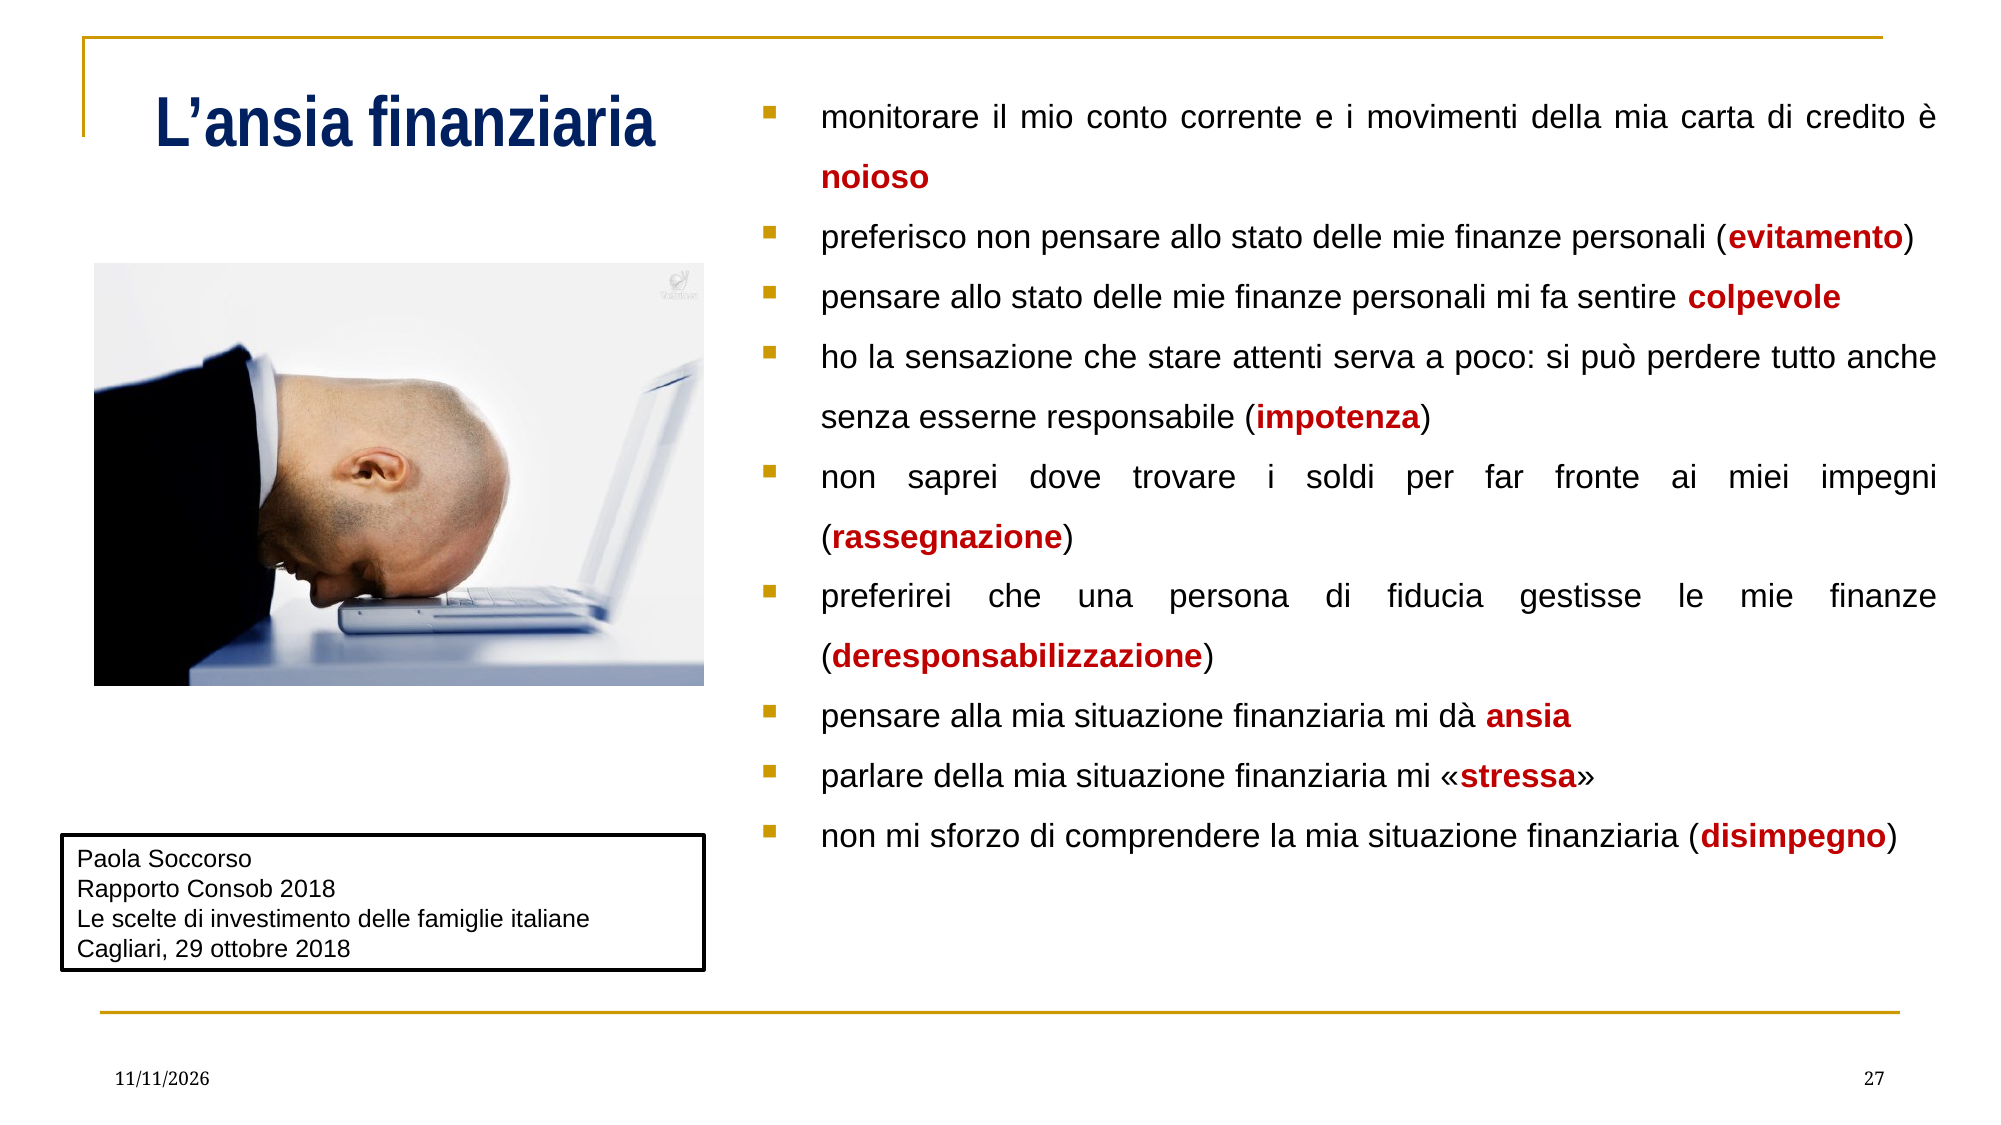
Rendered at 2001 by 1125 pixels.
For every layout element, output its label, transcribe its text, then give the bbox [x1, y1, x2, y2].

slide_number 27 [1433, 1024, 1900, 1100]
picture [94, 263, 704, 686]
text_box Paola Soccorso Rapporto Consob 2018 Le scelte di investimento delle famiglie italiane Cagliari, 29 ottobre 2018 [60, 833, 706, 972]
text_box L’ansia finanziaria [140, 68, 746, 166]
text_box monitorare il mio conto corrente e i movimenti della mia carta di credito è noioso preferisco non pensare allo stato delle mie finanze personali (evitamento) pensare allo stato delle mie finanze personali mi fa sentire colpevole ho la sensazione che stare attenti serva a poco: si può perdere tutto anche senza esserne responsabile (impotenza) non saprei dove trovare i soldi per far fronte ai miei impegni (rassegnazione) preferirei che una persona di fiducia gestisse le mie finanze (deresponsabilizzazione) pensare alla mia situazione finanziaria mi dà ansia parlare della mia situazione finanziaria mi «stressa» non mi sforzo di comprendere la mia situazione finanziaria (disimpegno) [746, 68, 1954, 881]
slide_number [99, 1024, 567, 1100]
